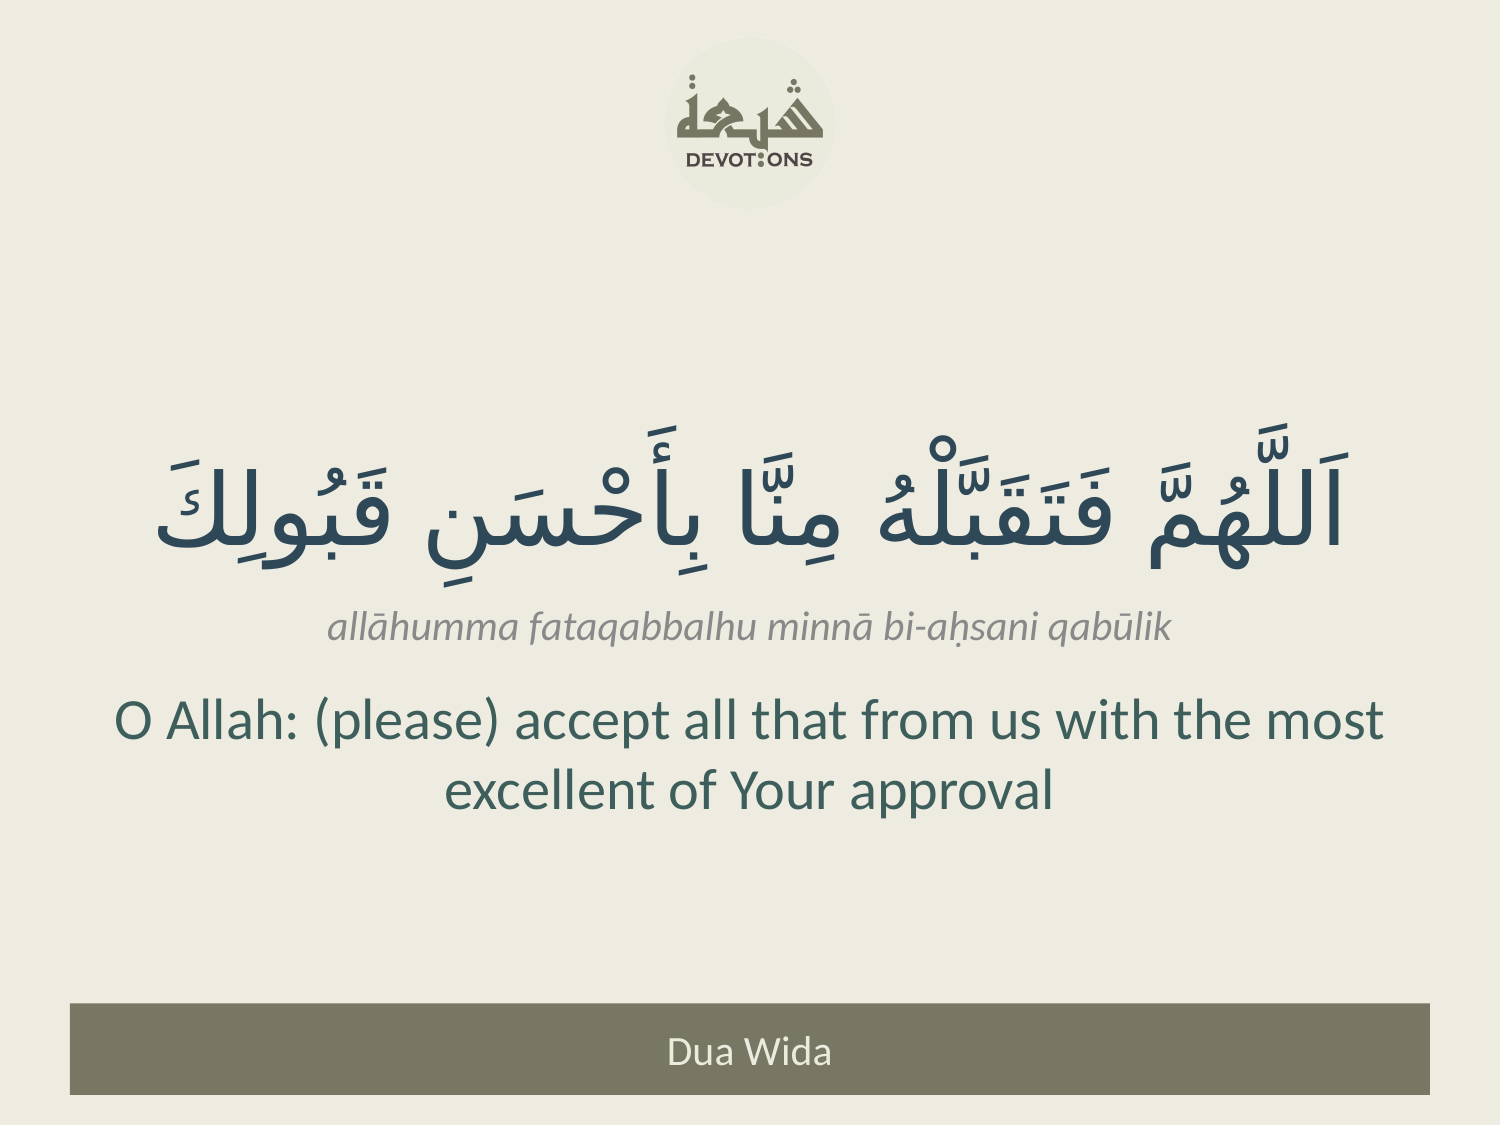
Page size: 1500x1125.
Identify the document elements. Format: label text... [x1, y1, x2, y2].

list اَللَّهُمَّ فَتَقَبَّلْهُ مِنَّا بِأَحْسَنِ قَبُولِكَ allāhumma fataqabbalhu minnā bi-aḥsani qabūlik O Allah: (please) accept all that from us with the most excellent of Your approval [69, 203, 1430, 1003]
list Dua Wida [69, 1003, 1430, 1095]
picture [656, 29, 844, 203]
